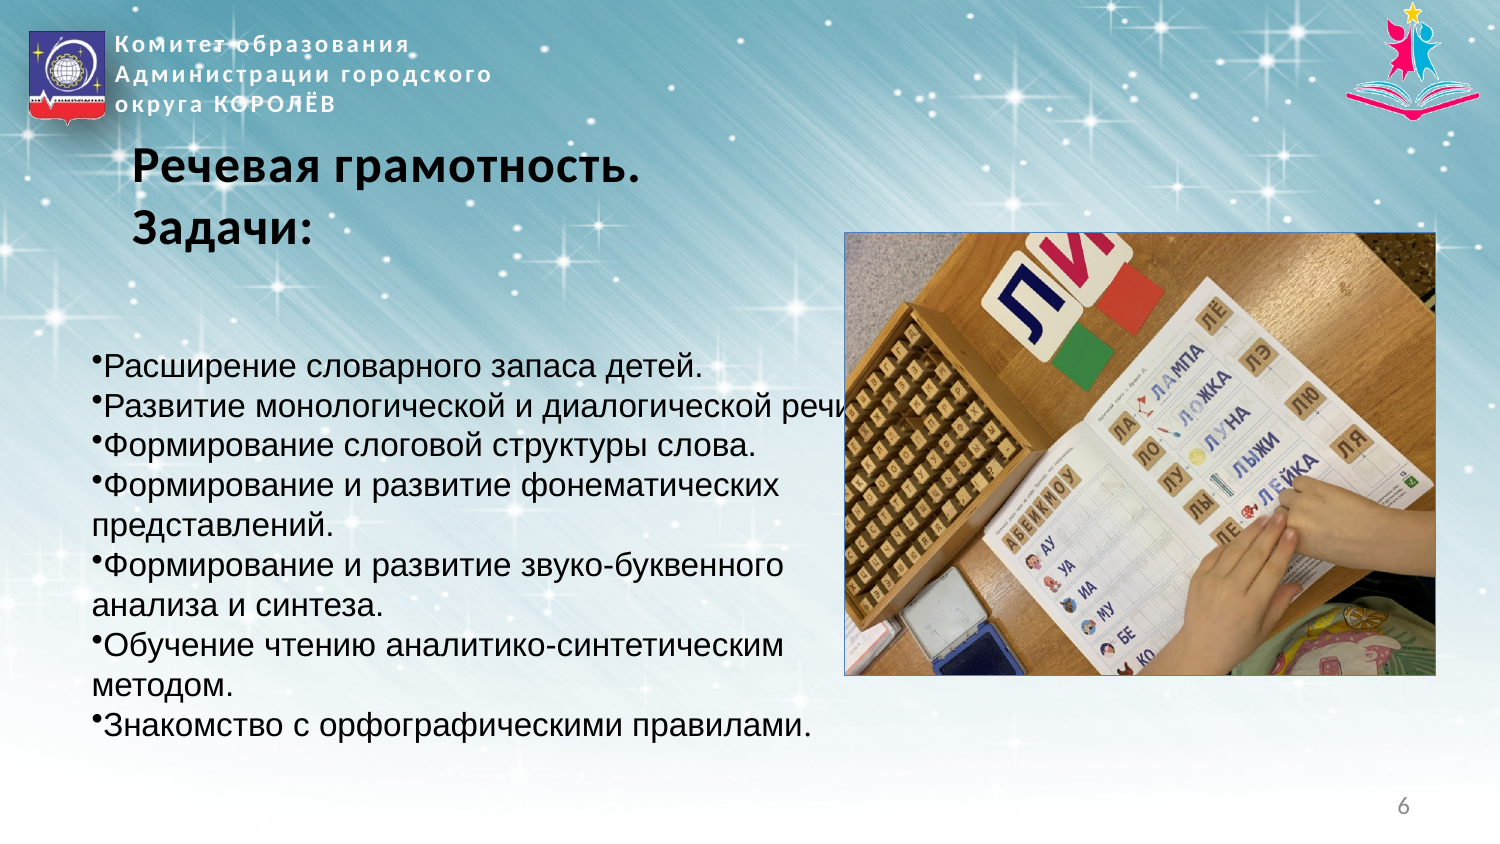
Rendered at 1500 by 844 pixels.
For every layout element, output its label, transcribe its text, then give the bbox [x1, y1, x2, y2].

picture [29, 31, 105, 126]
picture [1340, 0, 1483, 124]
text_box Расширение словарного запаса детей. Развитие монологической и диалогической речи. Формирование слоговой структуры слова. Формирование и развитие фонематических представлений. Формирование и развитие звуко-буквенного анализа и синтеза. Обучение чтению аналитико-синтетическим методом. Знакомство с орфографическими правилами. [76, 336, 880, 751]
picture [843, 232, 1436, 677]
title Речевая грамотность. Задачи: [117, 122, 1468, 263]
slide_number 6 [1074, 782, 1425, 828]
